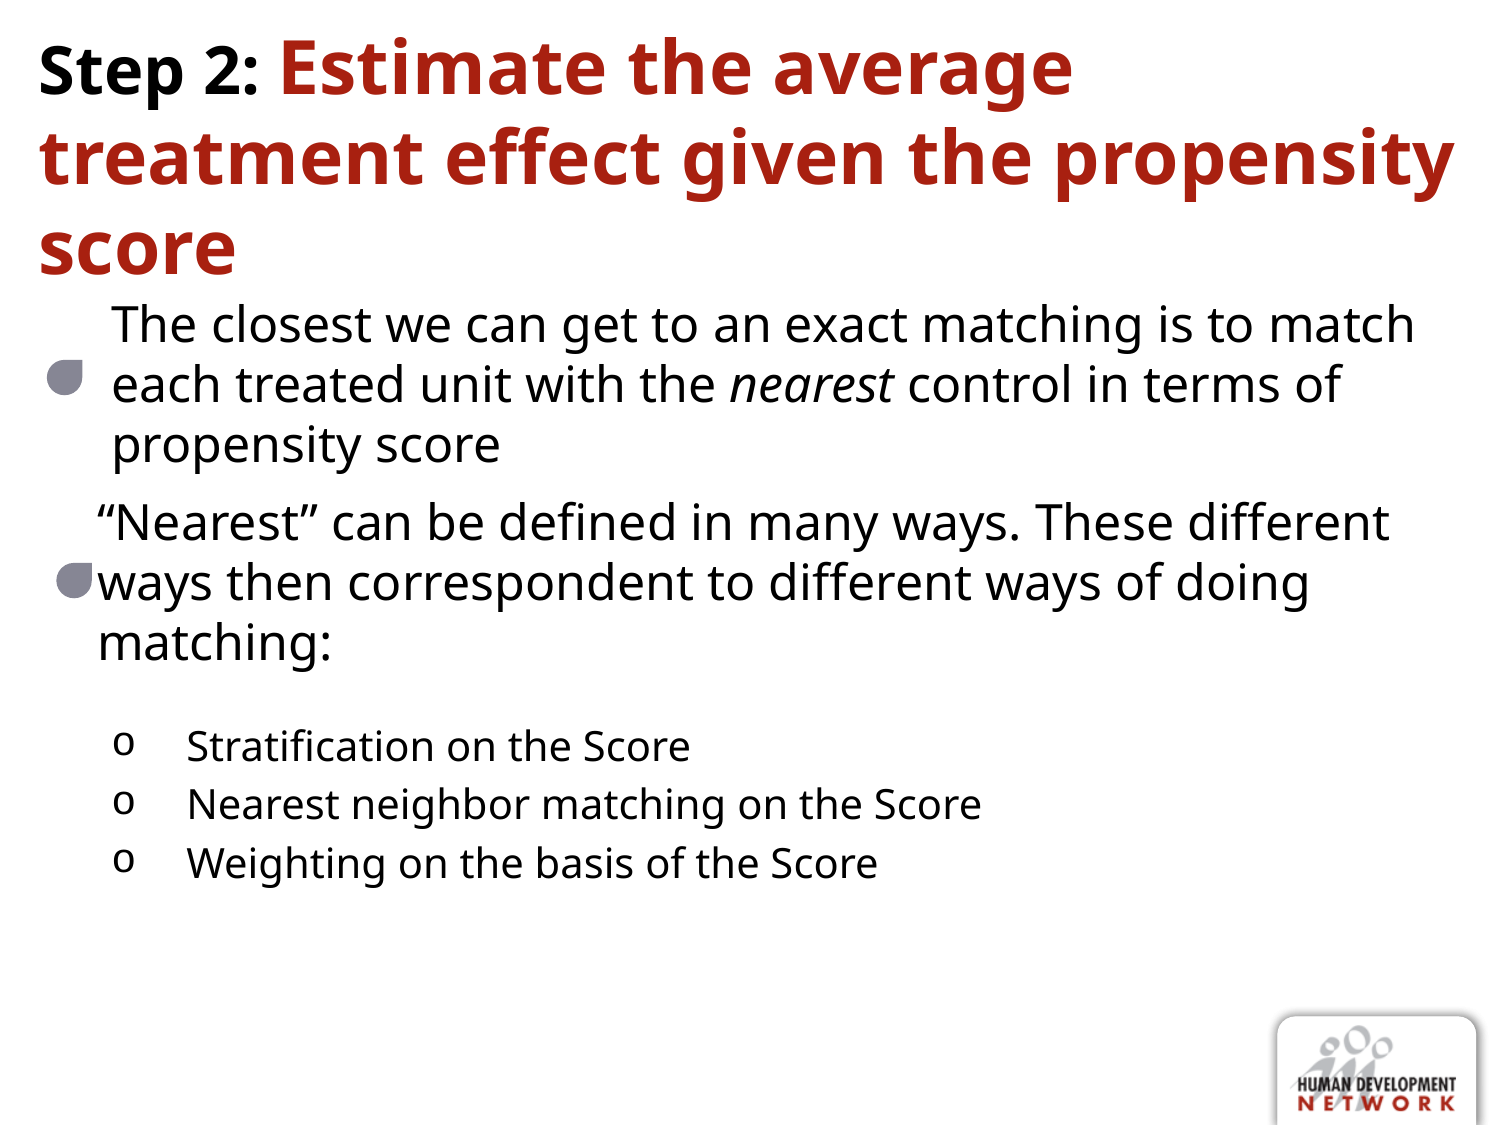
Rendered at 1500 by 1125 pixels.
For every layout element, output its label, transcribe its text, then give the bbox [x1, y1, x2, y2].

title Step 2: Estimate the average treatment effect given the propensity score [23, 11, 1477, 153]
text_box The closest we can get to an exact matching is to match each treated unit with the nearest control in terms of propensity score [96, 284, 1465, 480]
text_box “Nearest” can be defined in many ways. These different ways then correspondent to different ways of doing matching: [82, 483, 1451, 678]
text_box [44, 357, 85, 398]
picture [1286, 1014, 1471, 1116]
text_box Stratification on the Score Nearest neighbor matching on the Score Weighting on the basis of the Score [96, 712, 1163, 894]
text_box [54, 560, 94, 601]
